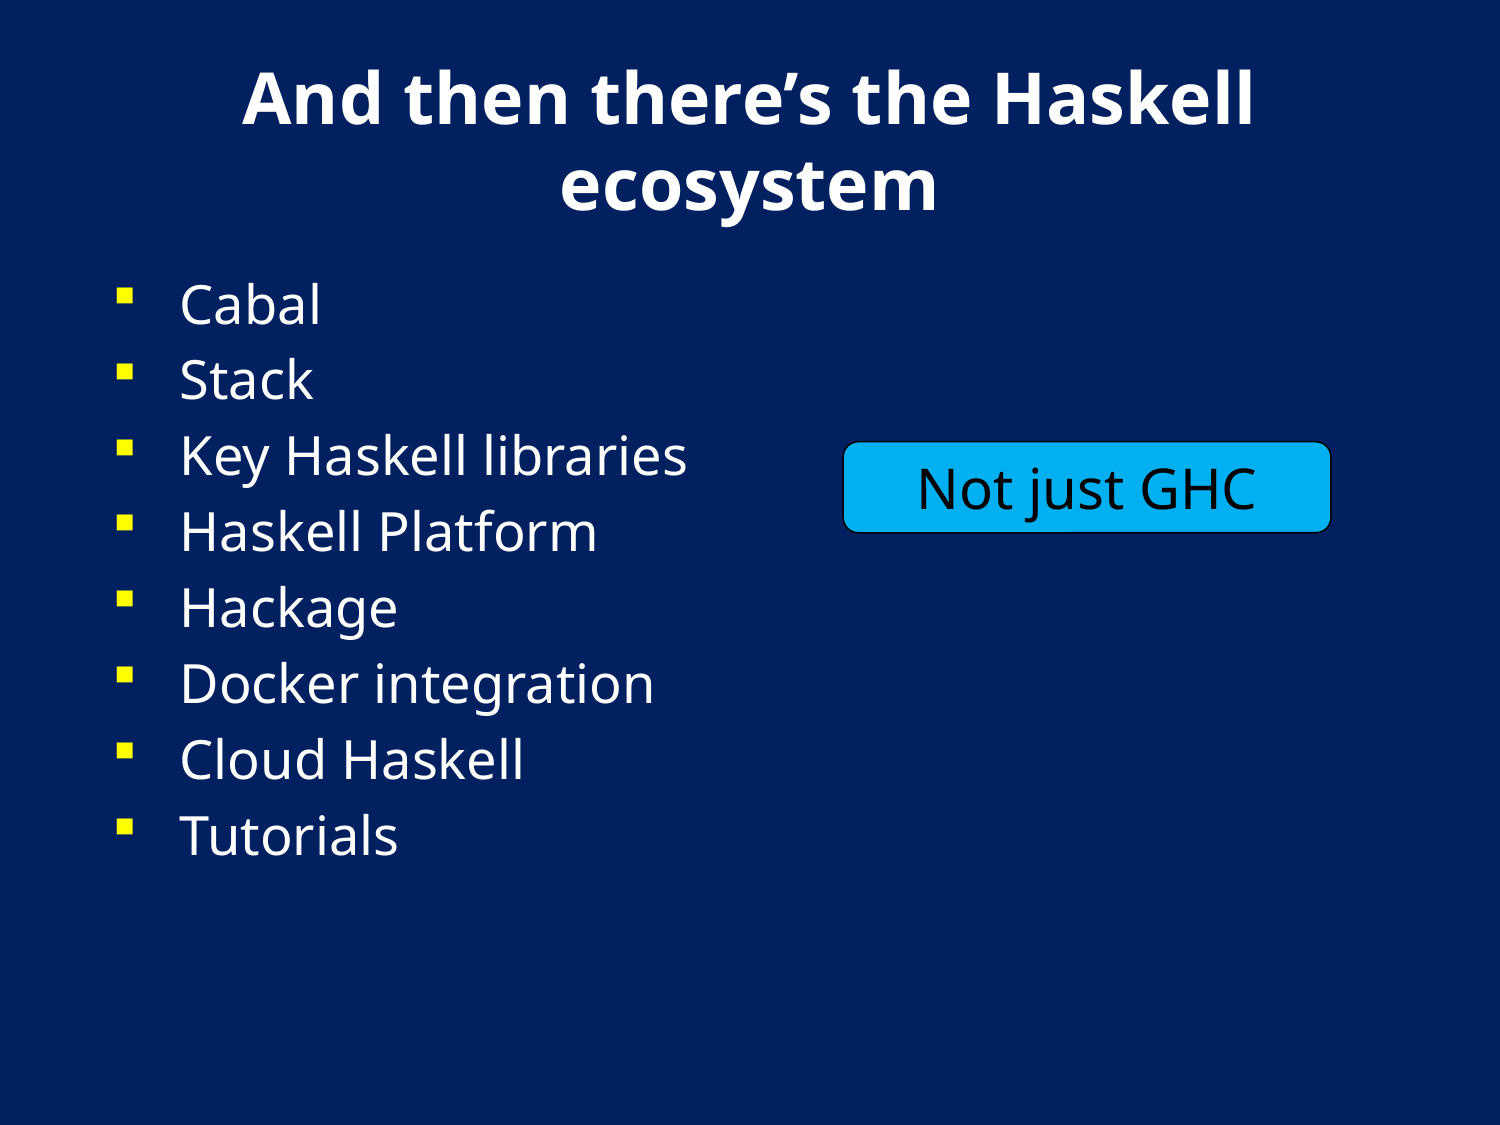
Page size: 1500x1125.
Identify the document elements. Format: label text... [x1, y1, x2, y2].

text_box Not just GHC [841, 439, 1334, 535]
title And then there’s the Haskell ecosystem [75, 45, 1425, 233]
list Cabal Stack Key Haskell libraries Haskell Platform Hackage Docker integration Cloud Haskell Tutorials [75, 262, 738, 1005]
